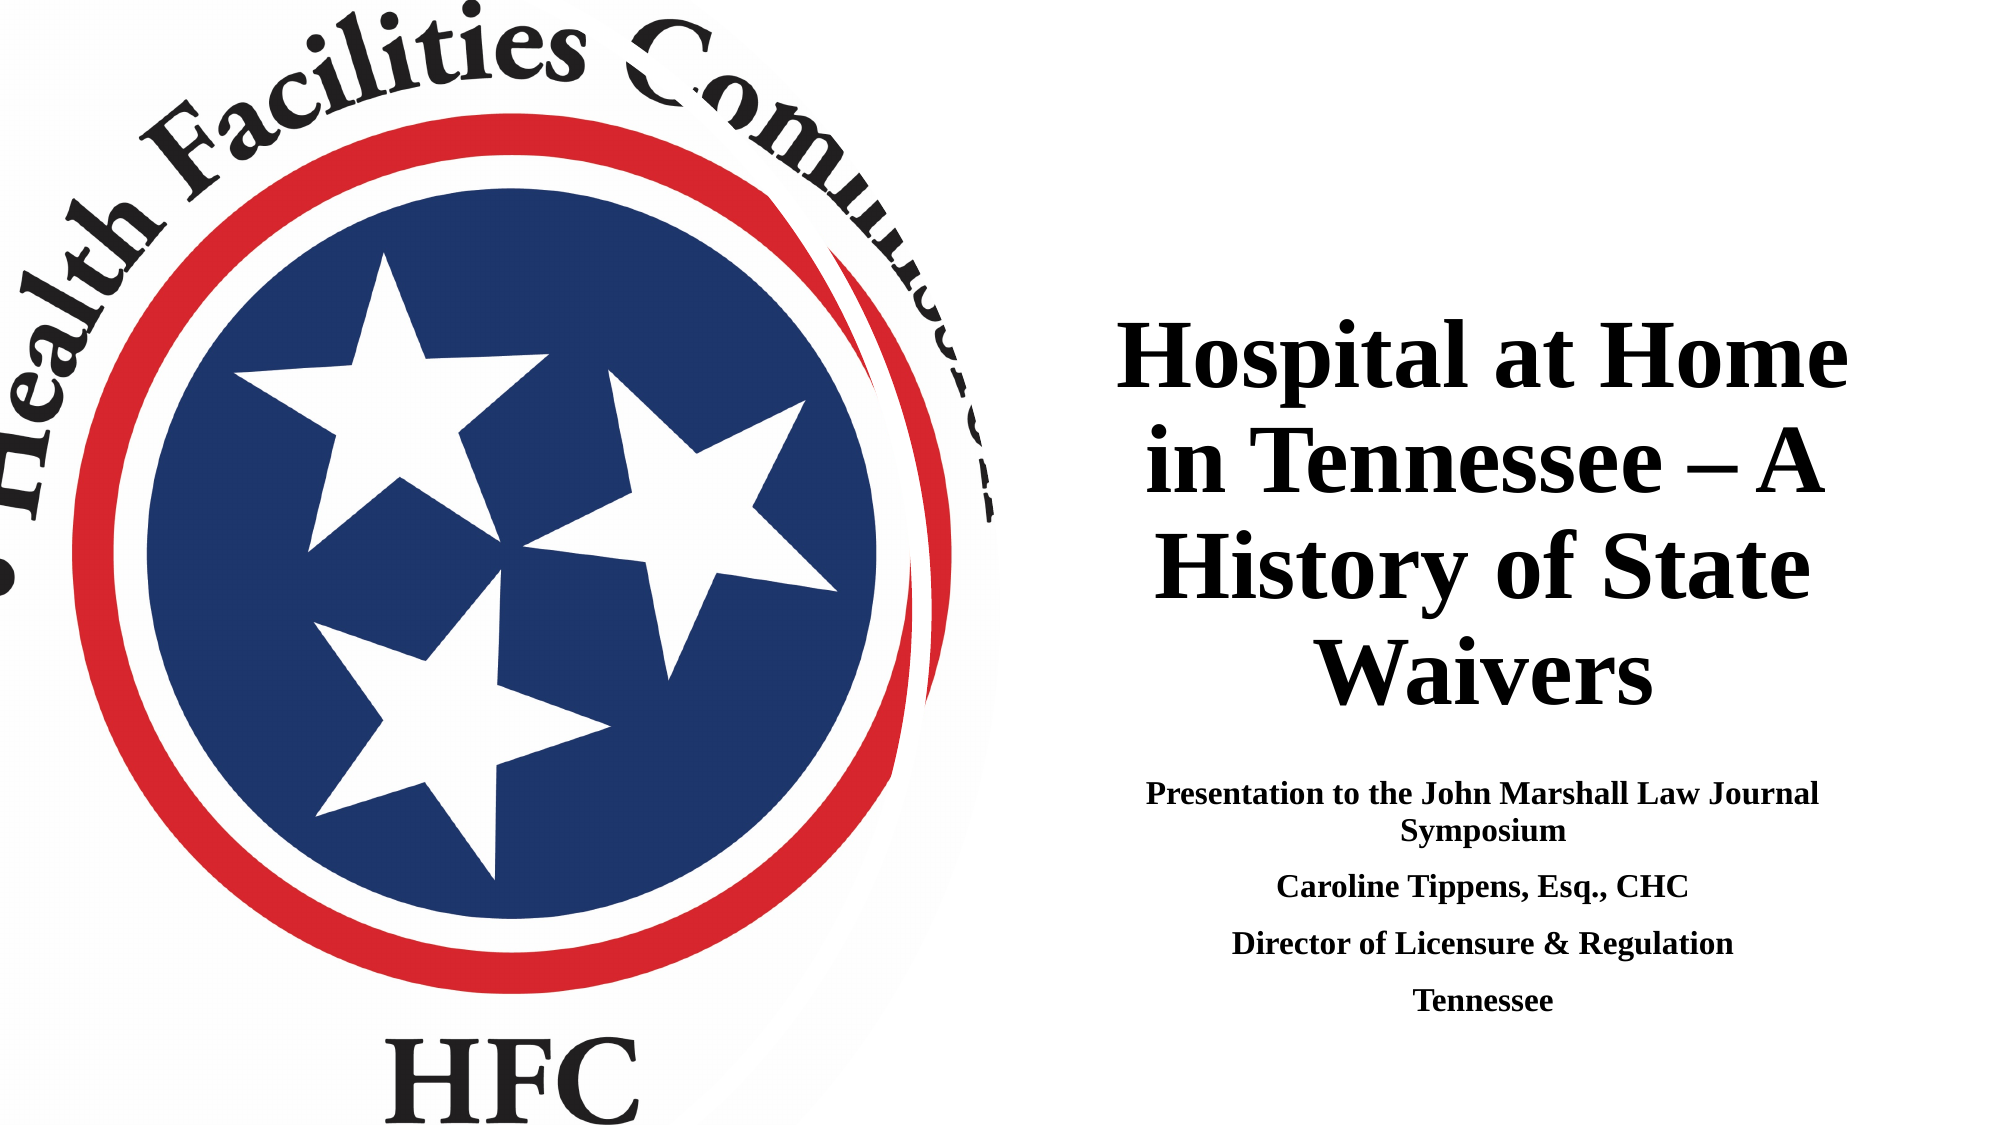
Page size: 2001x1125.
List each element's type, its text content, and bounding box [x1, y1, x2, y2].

title Hospital at Home in Tennessee – A History of State Waivers [1075, 223, 1892, 733]
subtitle Presentation to the John Marshall Law Journal Symposium Caroline Tippens, Esq., CHC Director of Licensure & Regulation Tennessee [1075, 768, 1892, 1018]
picture [0, 0, 1000, 1125]
